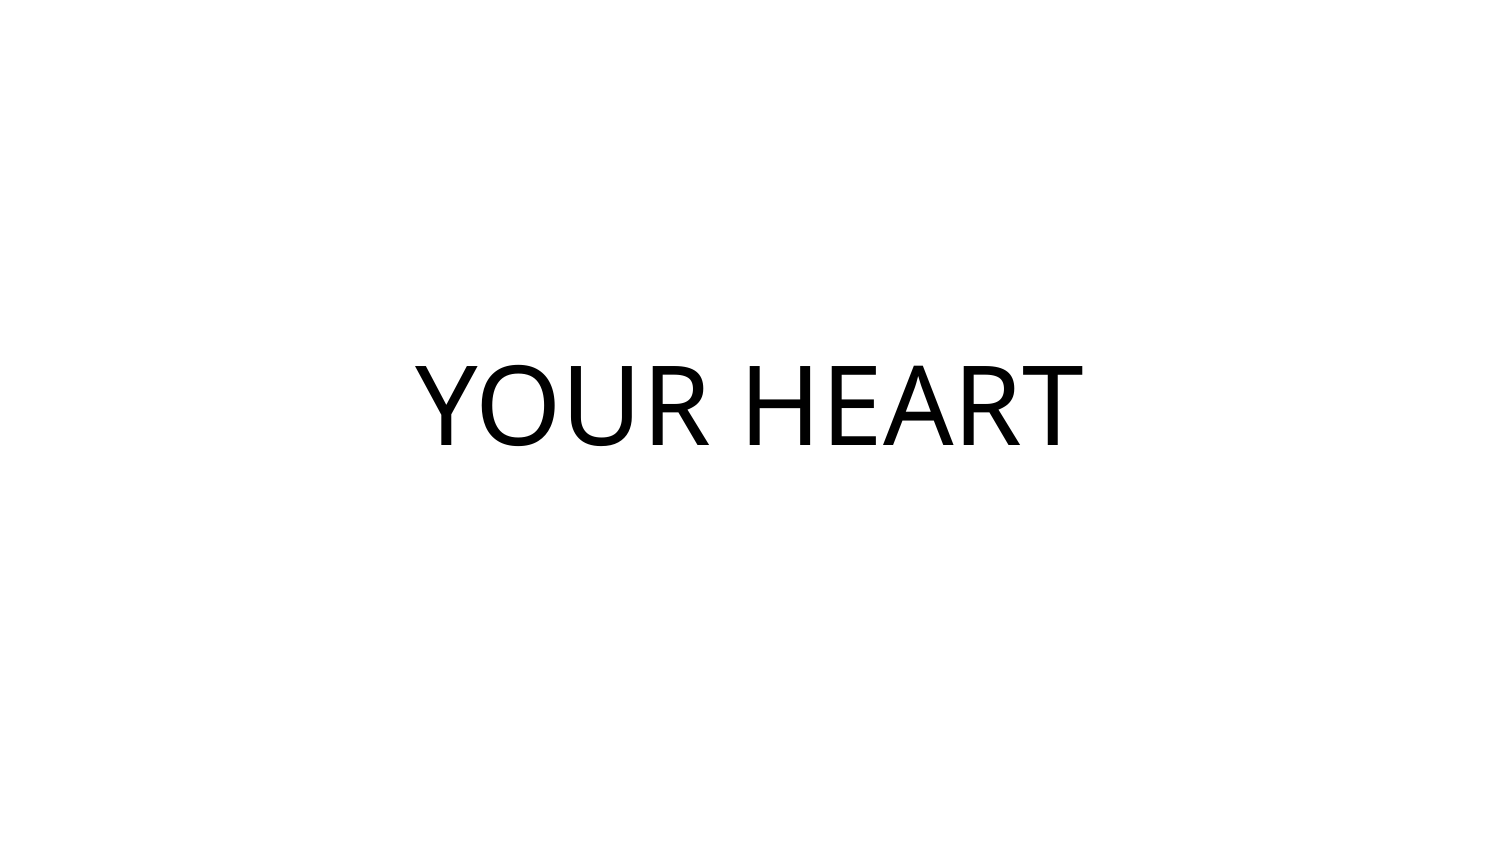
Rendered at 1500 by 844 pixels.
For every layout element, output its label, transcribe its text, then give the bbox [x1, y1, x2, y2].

title YOUR HEART [51, 320, 1449, 497]
